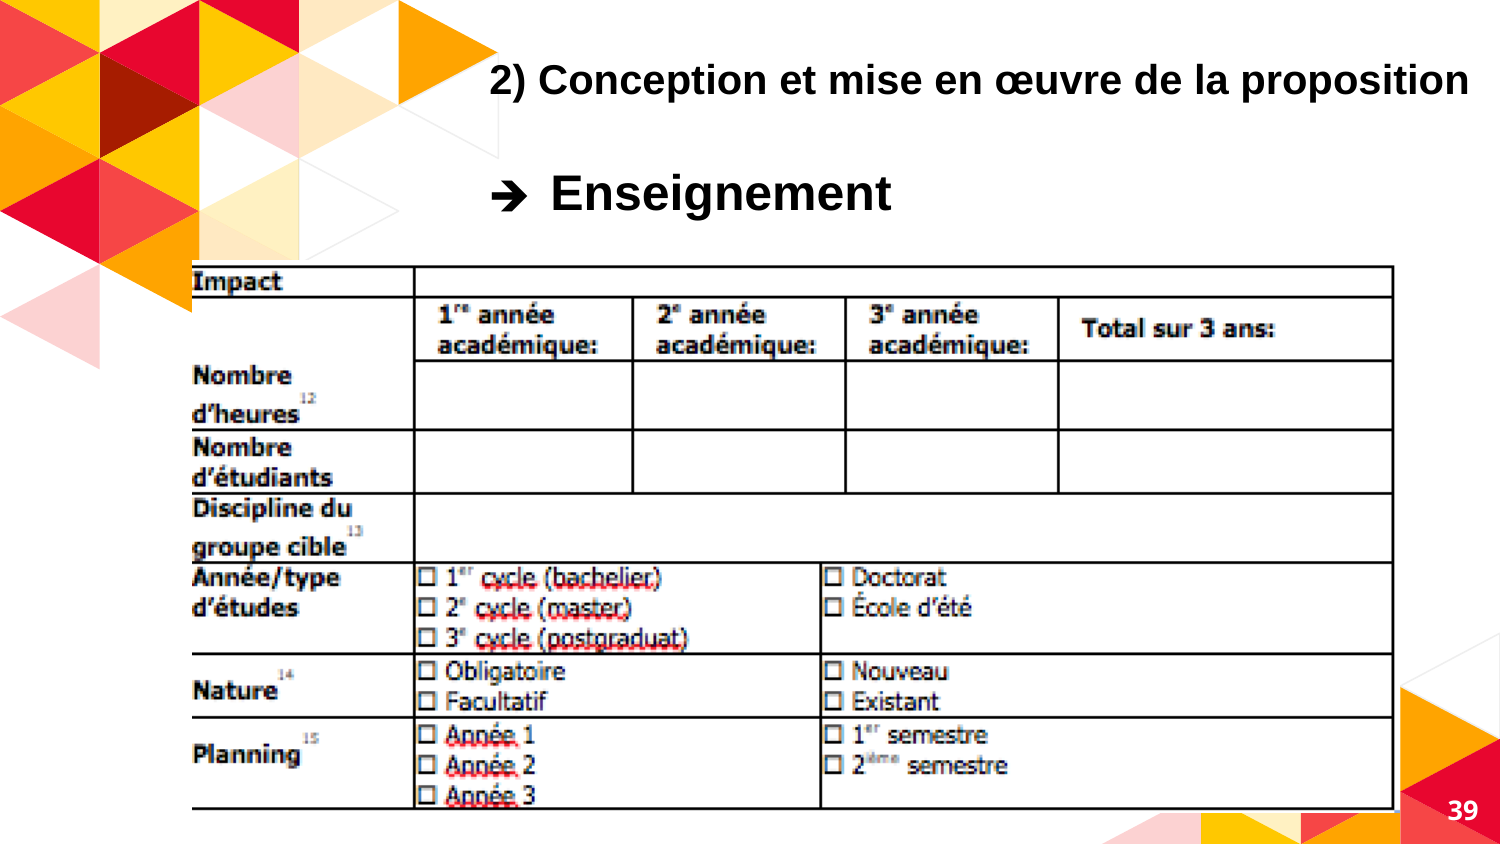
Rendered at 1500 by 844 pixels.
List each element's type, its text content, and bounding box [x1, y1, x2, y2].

text_box 2) Conception et mise en œuvre de la proposition [474, 45, 1494, 111]
slide_number ‹#› [1403, 779, 1494, 844]
text_box Enseignement [474, 152, 1395, 228]
picture [192, 260, 1400, 813]
